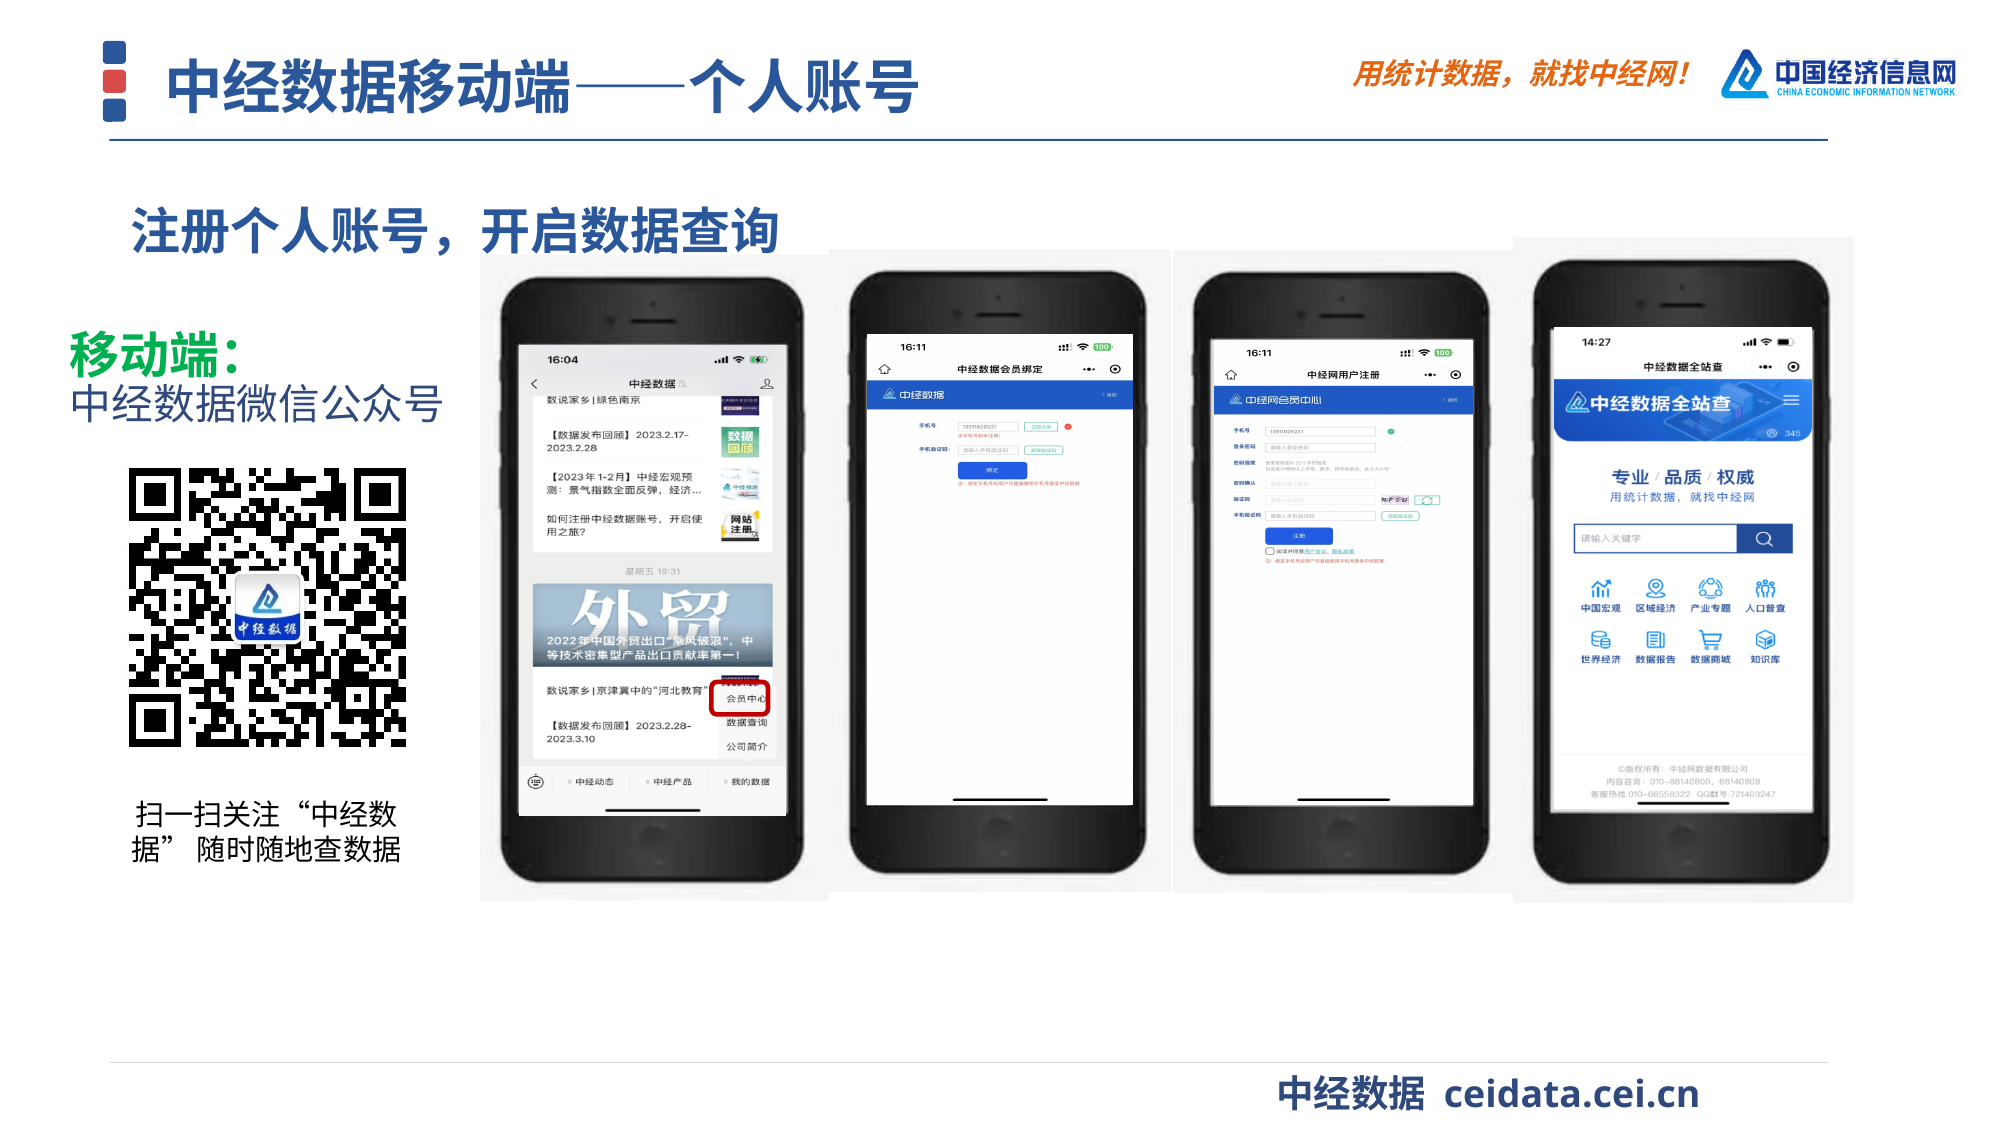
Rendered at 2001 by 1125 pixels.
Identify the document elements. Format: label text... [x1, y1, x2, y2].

text_box 注册个人账号，开启数据查询 [115, 188, 1581, 278]
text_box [480, 255, 829, 901]
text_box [1173, 250, 1513, 893]
picture [1719, 47, 1957, 100]
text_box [106, 445, 428, 859]
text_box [1513, 237, 1854, 903]
text_box 移动端： 中经数据微信公众号 [55, 334, 480, 425]
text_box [829, 249, 1171, 892]
text_box 中经数据移动端——个人账号 [149, 40, 1615, 131]
slide_number [1424, 1064, 1876, 1125]
